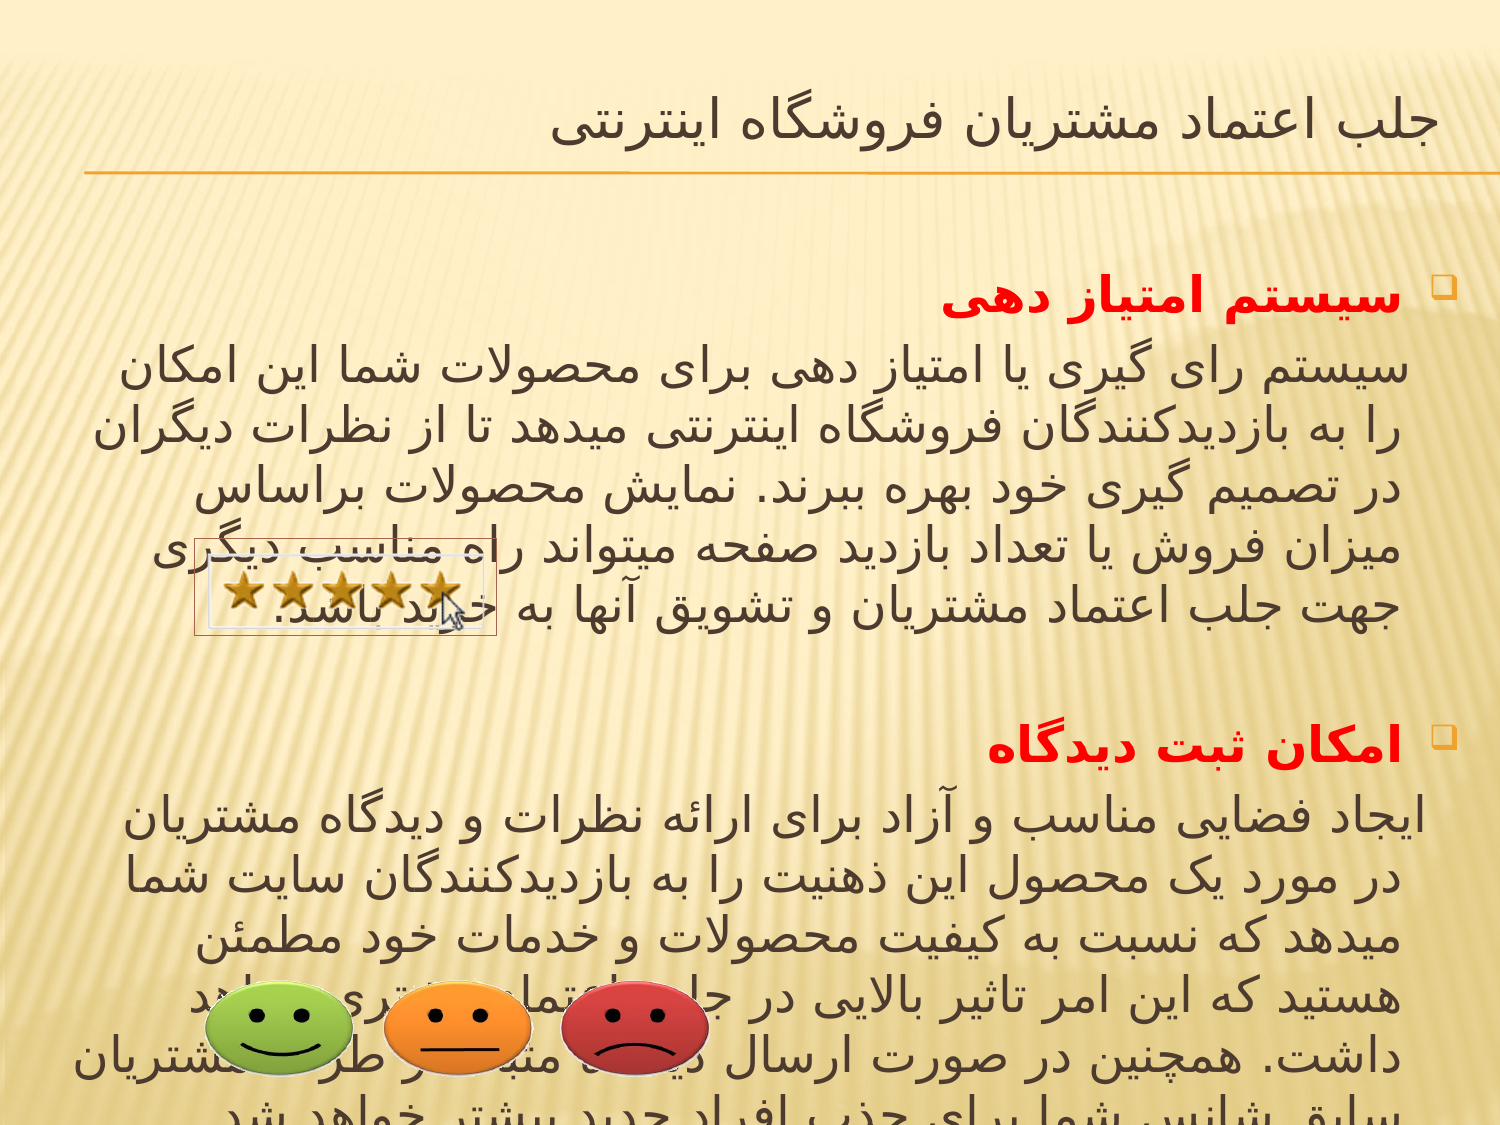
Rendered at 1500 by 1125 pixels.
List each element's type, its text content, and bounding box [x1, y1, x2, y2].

picture [194, 538, 497, 636]
picture [194, 975, 720, 1083]
title جلب اعتماد مشتریان فروشگاه اینترنتی [50, 75, 1475, 213]
list سیستم امتیاز دهی سیستم رای گیری یا امتیاز دهی برای محصولات شما این امکان را به بازدیدکنندگان فروشگاه اینترنتی میدهد تا از نظرات دیگران در تصمیم گیری خود بهره ببرند. نمایش محصولات براساس میزان فروش یا تعداد بازدید صفحه میتواند راه مناسب دیگری جهت جلب اعتماد مشتریان و تشویق آنها به خرید باشد. امکان ثبت دیدگاه ایجاد فضایی مناسب و آزاد برای ارائه نظرات و دیدگاه مشتریان در مورد یک محصول این ذهنیت را به بازدیدکنندگان سایت شما میدهد که نسبت به کیفیت محصولات و خدمات خود مطمئن هستید که این امر تاثیر بالایی در جلب اعتماد مشتری خواهد داشت. همچنین در صورت ارسال دیدگاه مثبت از طرف مشتریان سابق شانس شما برای جذب افراد جدید بیشتر خواهد شد. [50, 254, 1475, 998]
